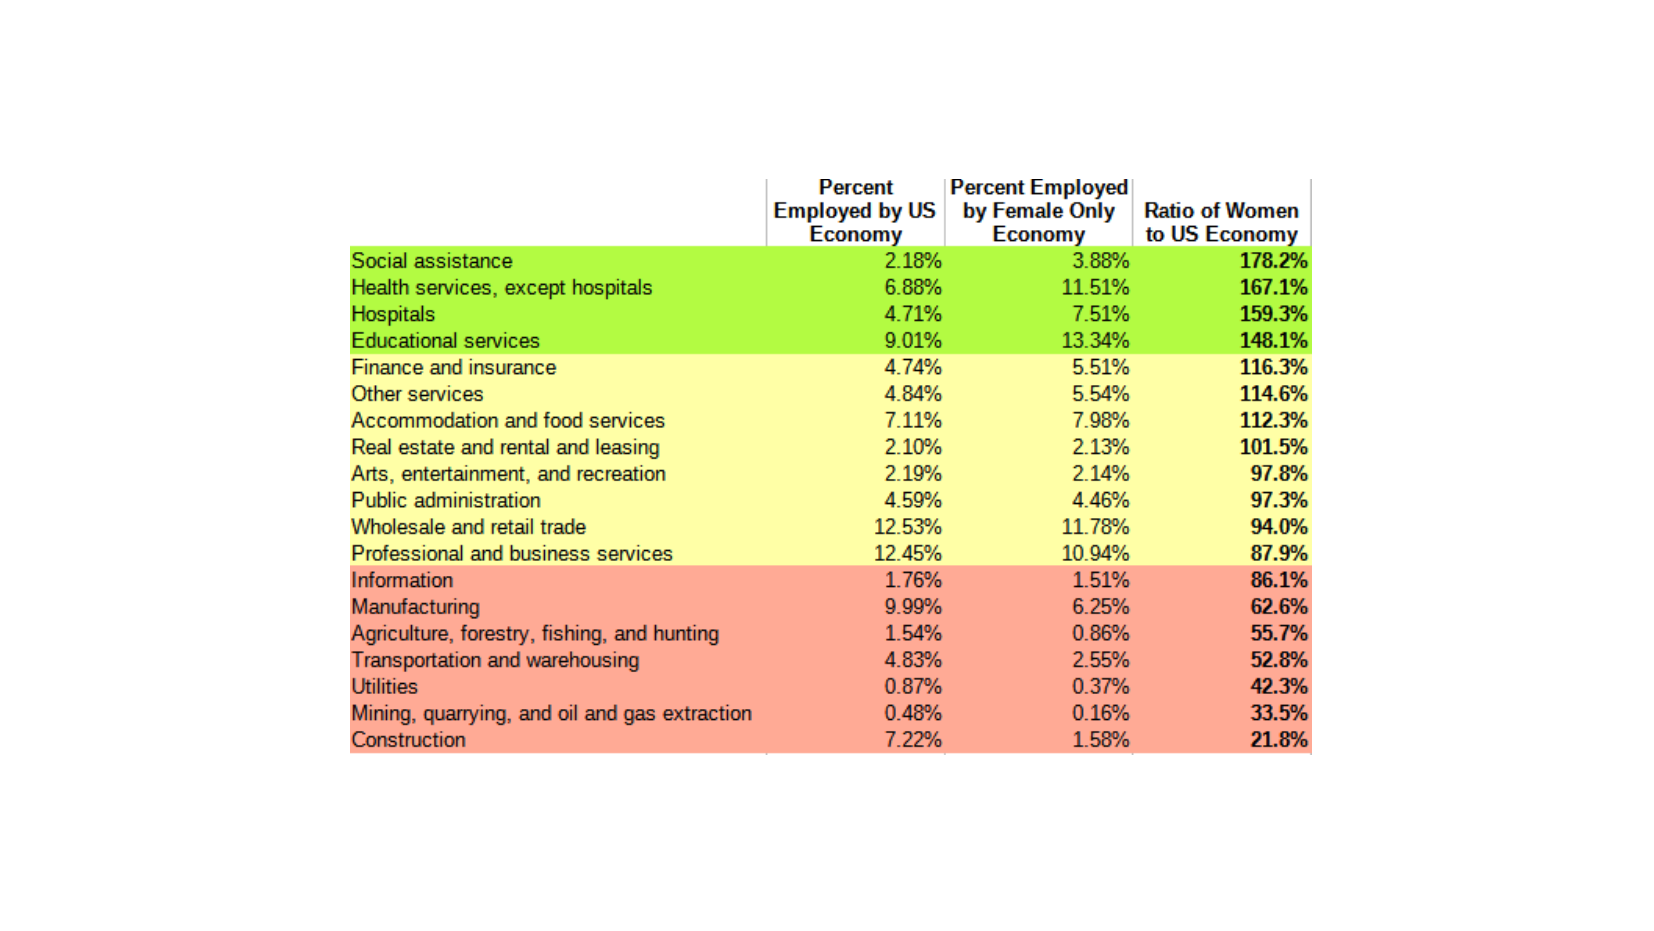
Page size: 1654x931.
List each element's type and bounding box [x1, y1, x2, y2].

picture [350, 179, 1312, 755]
